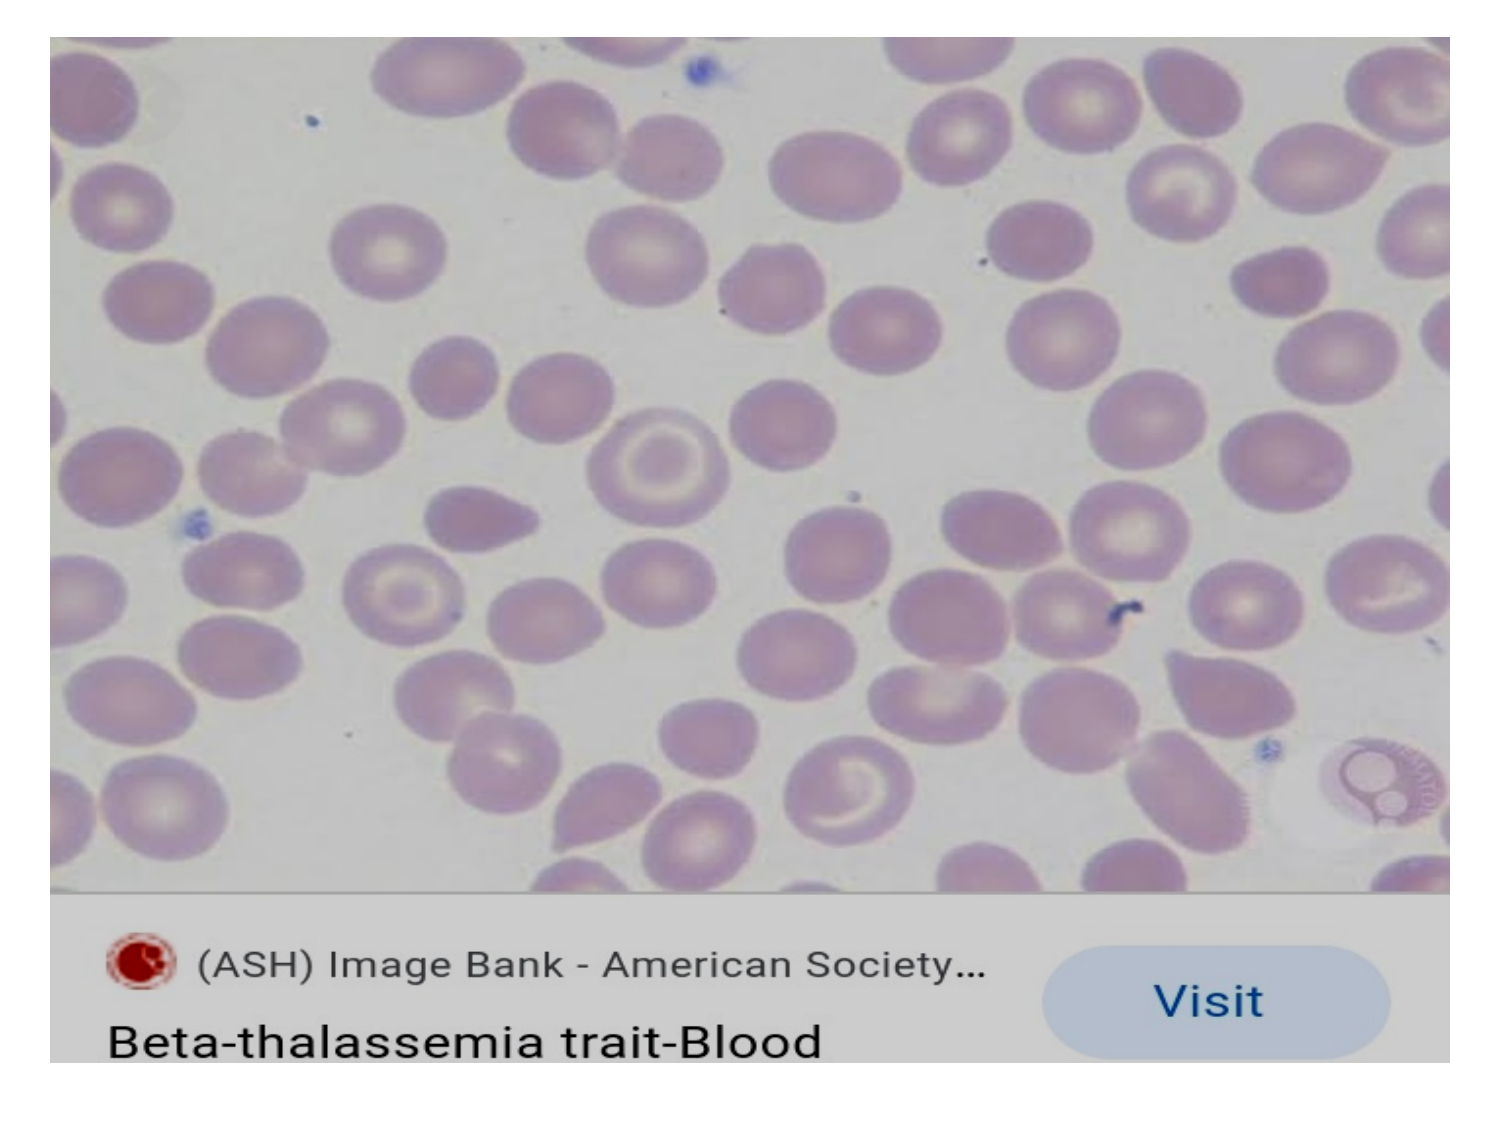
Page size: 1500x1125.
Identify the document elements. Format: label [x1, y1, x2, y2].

list [49, 37, 1451, 1063]
